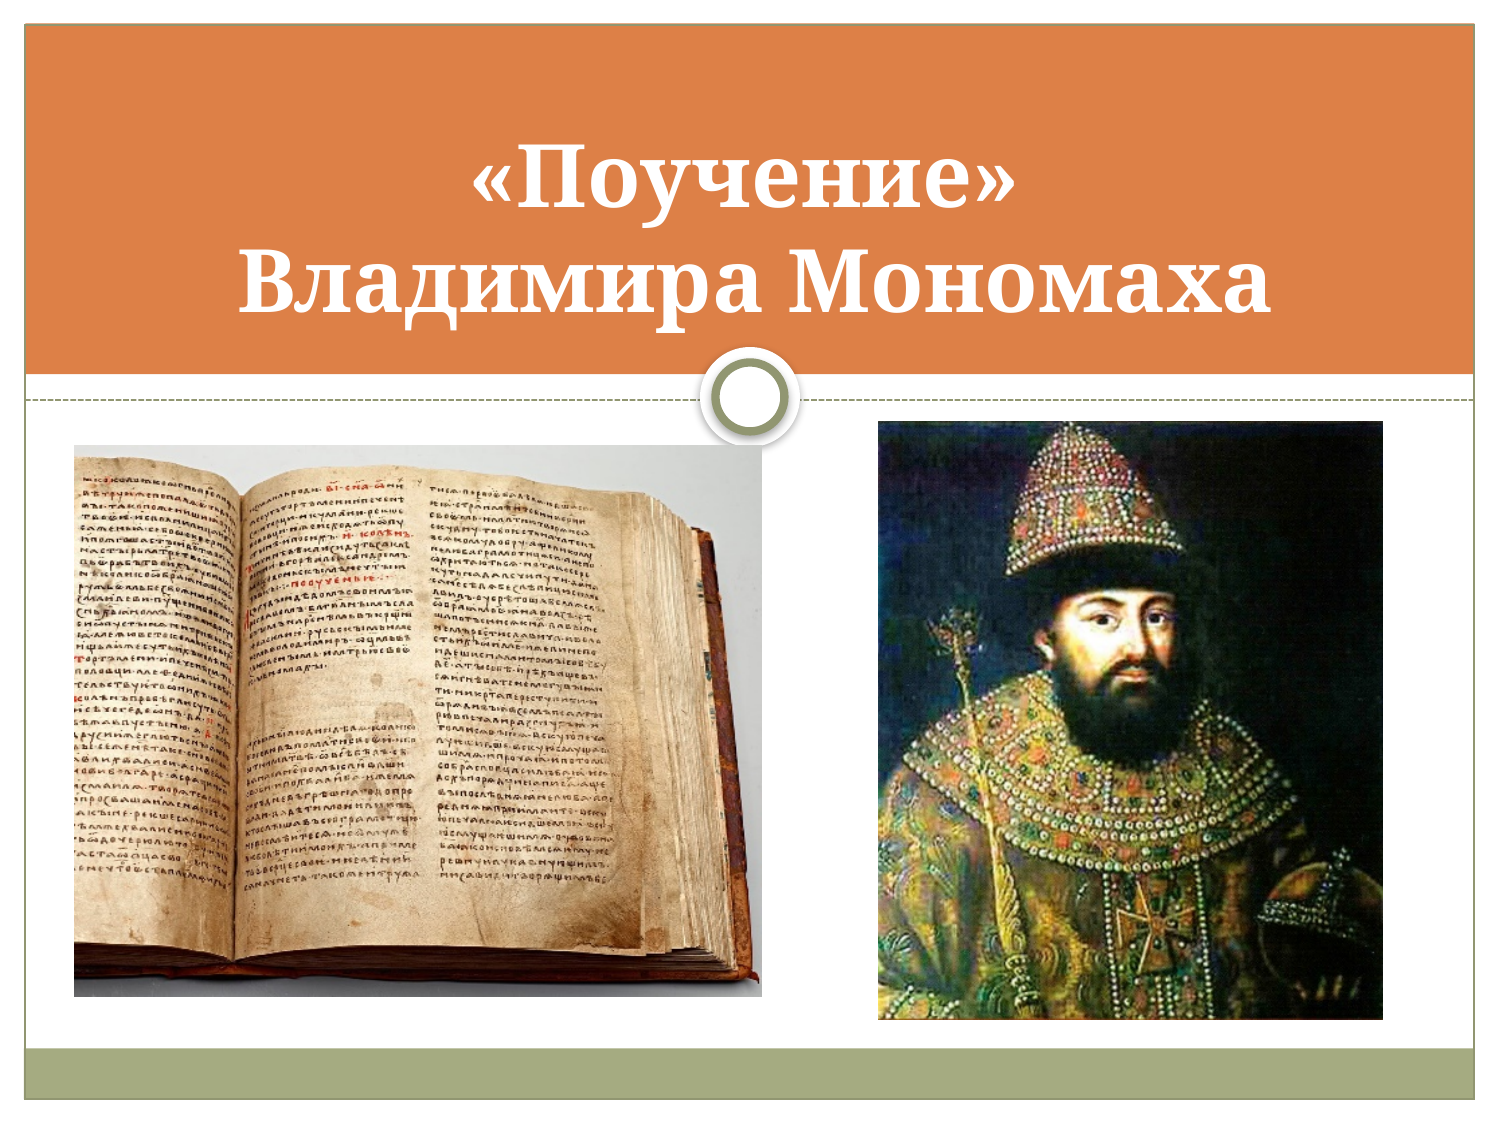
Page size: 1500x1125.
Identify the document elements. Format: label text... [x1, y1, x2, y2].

picture [878, 421, 1384, 1020]
picture [74, 445, 762, 998]
title «Поучение» Владимира Мономаха [118, 87, 1394, 338]
